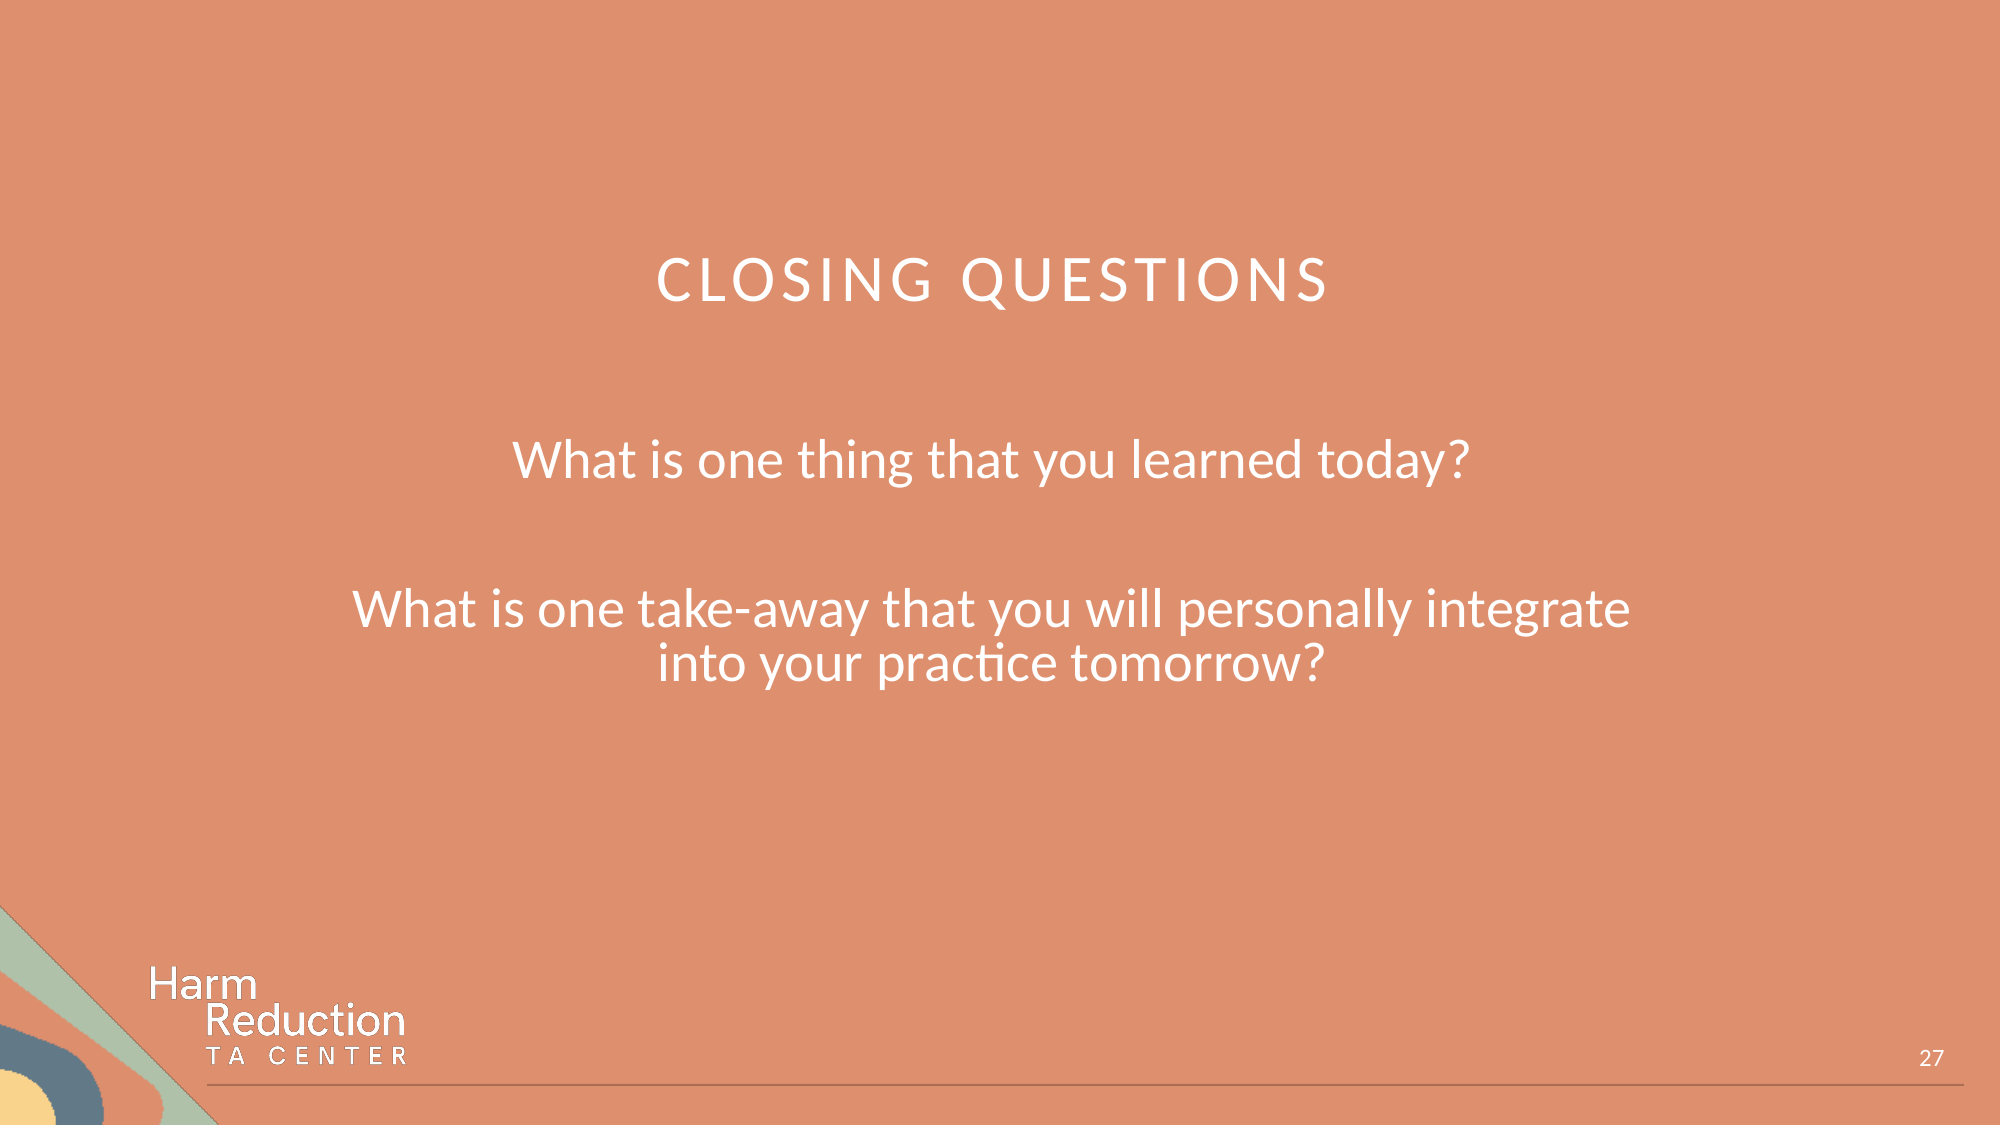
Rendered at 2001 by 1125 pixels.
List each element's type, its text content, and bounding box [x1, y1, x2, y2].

slide_number 27 [1890, 1026, 1974, 1087]
picture [0, 0, 2000, 1125]
list What is one thing that you learned today? What is one take-away that you will personally integrate into your practice tomorrow? [309, 427, 1691, 776]
title CLOSING QUESTIONS [183, 226, 1817, 334]
